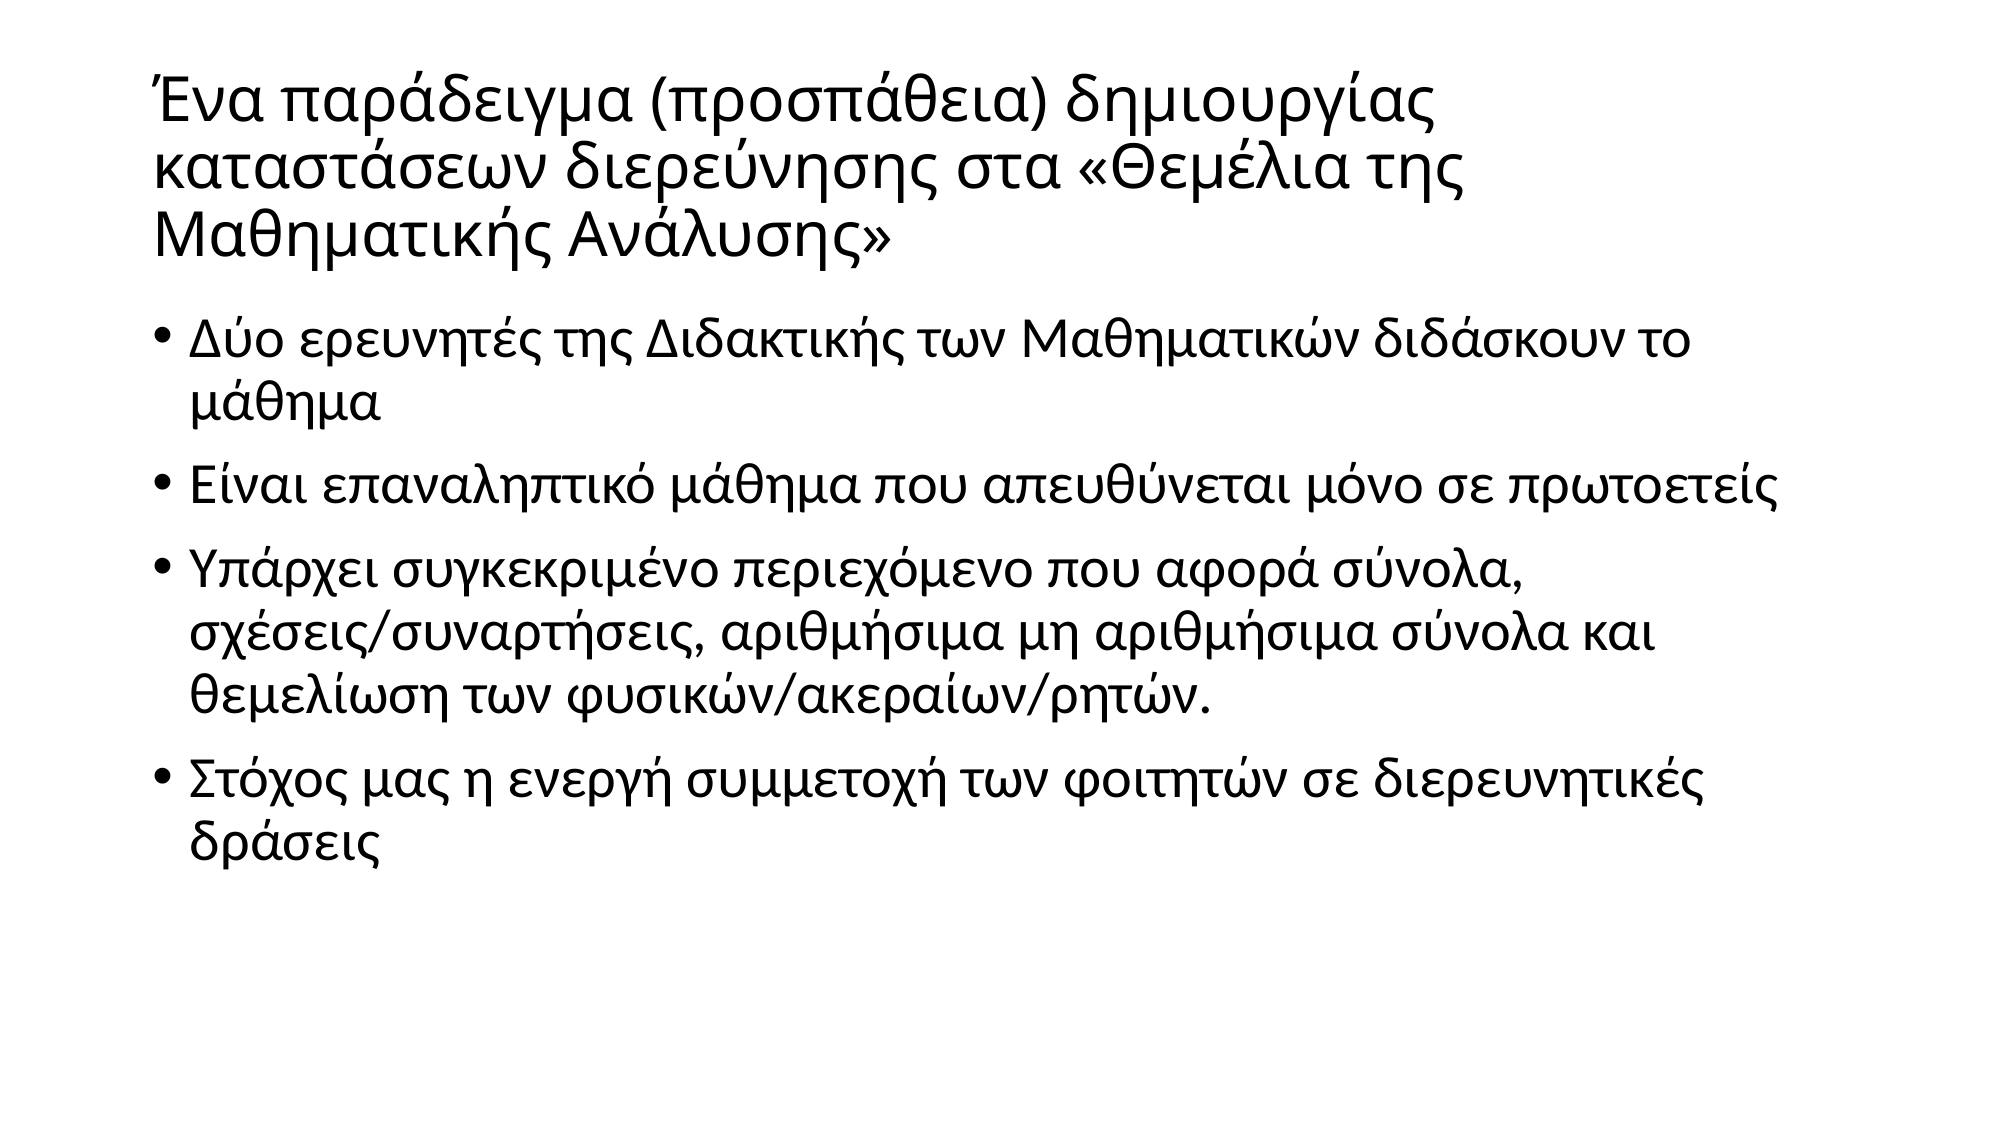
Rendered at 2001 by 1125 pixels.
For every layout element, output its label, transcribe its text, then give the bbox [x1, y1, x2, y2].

title Ένα παράδειγμα (προσπάθεια) δημιουργίας καταστάσεων διερεύνησης στα «Θεμέλια της Μαθηματικής Ανάλυσης» [137, 59, 1863, 278]
list Δύο ερευνητές της Διδακτικής των Μαθηματικών διδάσκουν το μάθημα Είναι επαναληπτικό μάθημα που απευθύνεται μόνο σε πρωτοετείς Υπάρχει συγκεκριμένο περιεχόμενο που αφορά σύνολα, σχέσεις/συναρτήσεις, αριθμήσιμα μη αριθμήσιμα σύνολα και θεμελίωση των φυσικών/ακεραίων/ρητών. Στόχος μας η ενεργή συμμετοχή των φοιτητών σε διερευνητικές δράσεις [137, 299, 1863, 1014]
